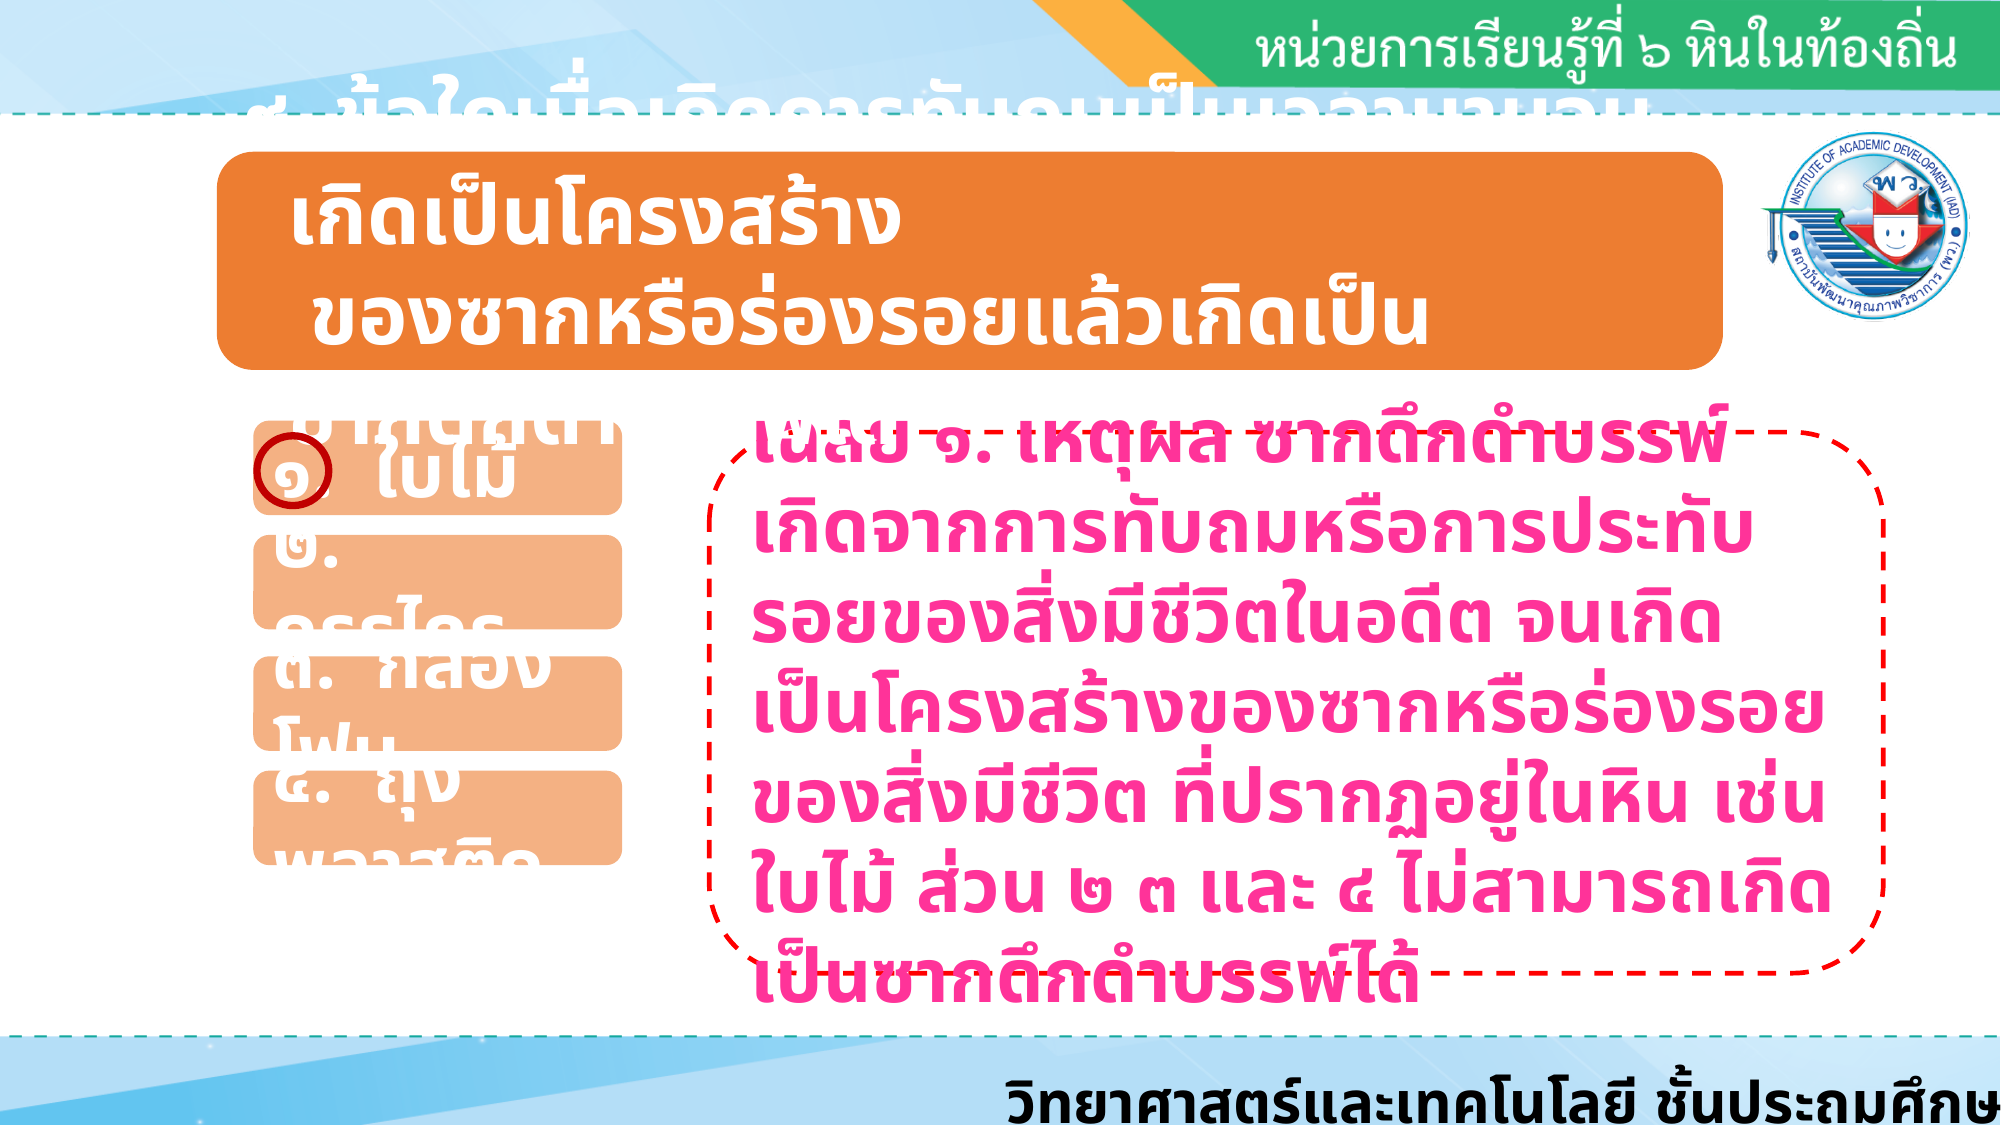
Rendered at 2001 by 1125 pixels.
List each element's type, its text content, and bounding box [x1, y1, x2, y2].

text_box [253, 432, 333, 510]
text_box ๑. ใบไม้ [252, 419, 624, 517]
text_box ๓. กล่องโฟม [252, 655, 624, 752]
picture [0, 0, 2000, 1125]
text_box ๙. ข้อใดเมื่อเกิดการทับถมเป็นเวลานานจนเกิดเป็นโครงสร้าง ของซากหรือร่องรอยแล้วเกิดเป็นซากดึกดำบรรพ์ได้ [215, 150, 1725, 371]
text_box เฉลย ๑. เหตุผล ซากดึกดำบรรพ์เกิดจากการทับถมหรือการประทับรอยของสิ่งมีชีวิตในอดีต จนเกิดเป็นโครงสร้างของซากหรือร่องรอยของสิ่งมีชีวิต ที่ปรากฏอยู่ในหิน เช่น ใบไม้ ส่วน ๒​ ๓ และ ๔ ไม่สามารถเกิดเป็นซากดึกดำบรรพ์ได้ [708, 431, 1885, 975]
text_box ๔. ถุงพลาสติก [252, 769, 624, 867]
text_box ๒. กรรไกร [252, 533, 624, 631]
